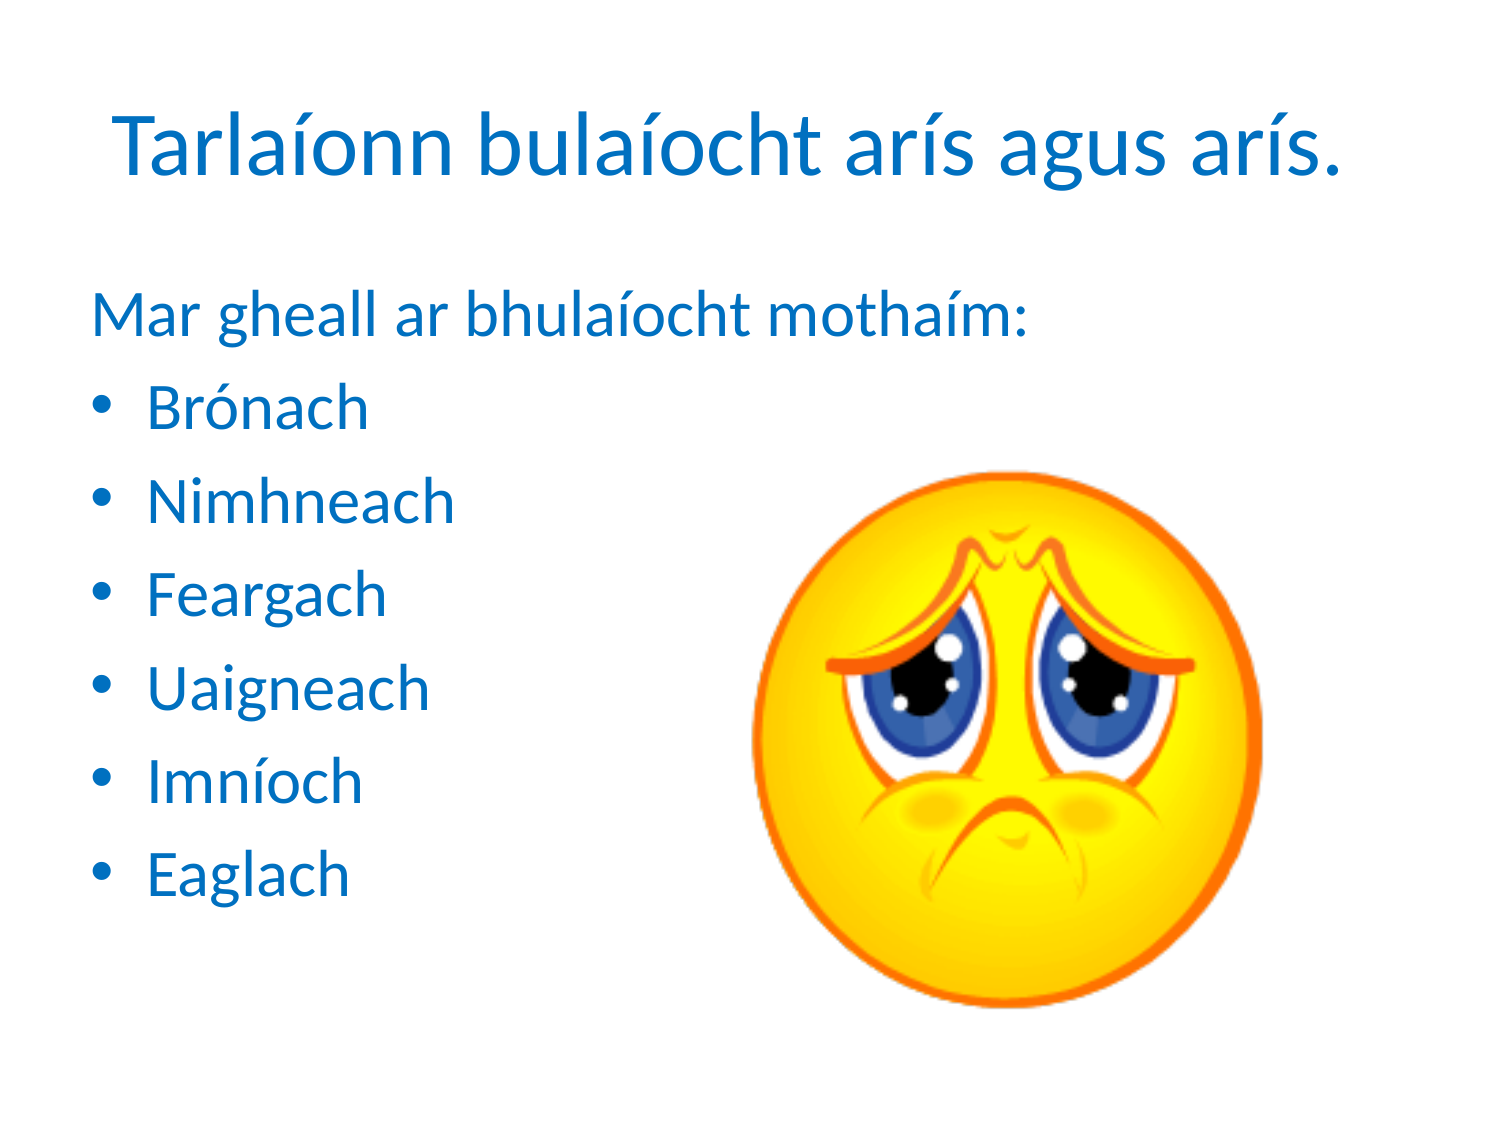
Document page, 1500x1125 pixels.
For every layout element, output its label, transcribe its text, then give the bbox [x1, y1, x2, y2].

list Mar gheall ar bhulaíocht mothaím: Brónach Nimhneach Feargach Uaigneach Imníoch Eaglach [75, 262, 1425, 1005]
title Tarlaíonn bulaíocht arís agus arís. [75, 45, 1425, 233]
picture [749, 468, 1266, 1012]
